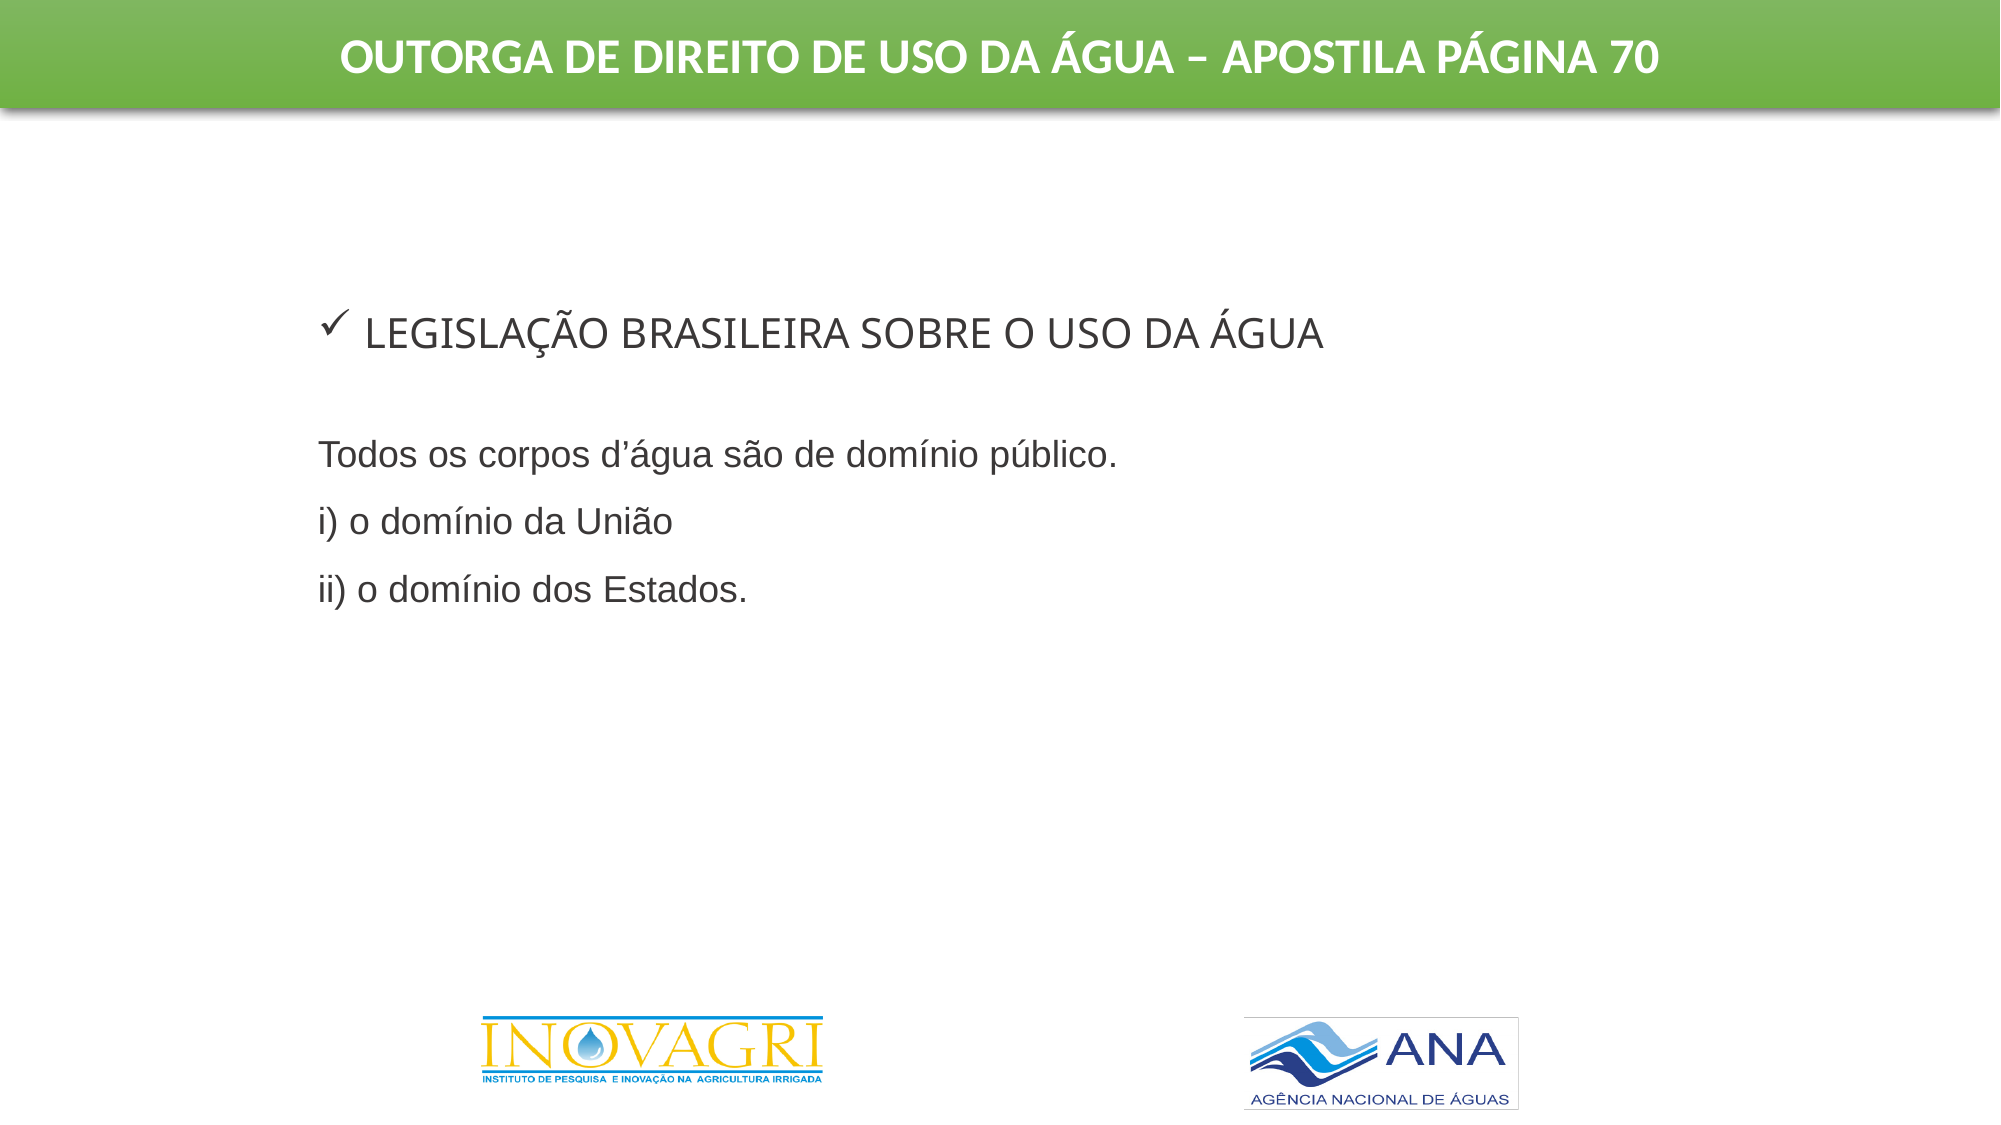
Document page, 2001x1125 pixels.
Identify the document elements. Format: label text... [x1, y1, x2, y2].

text_box OUTORGA DE DIREITO DE USO DA ÁGUA – APOSTILA PÁGINA 70 [0, 0, 2000, 108]
text_box LEGISLAÇÃO BRASILEIRA SOBRE O USO DA ÁGUA Todos os corpos d’água são de domínio público. i) o domínio da União ii) o domínio dos Estados. [303, 299, 1697, 617]
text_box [481, 1016, 1519, 1110]
